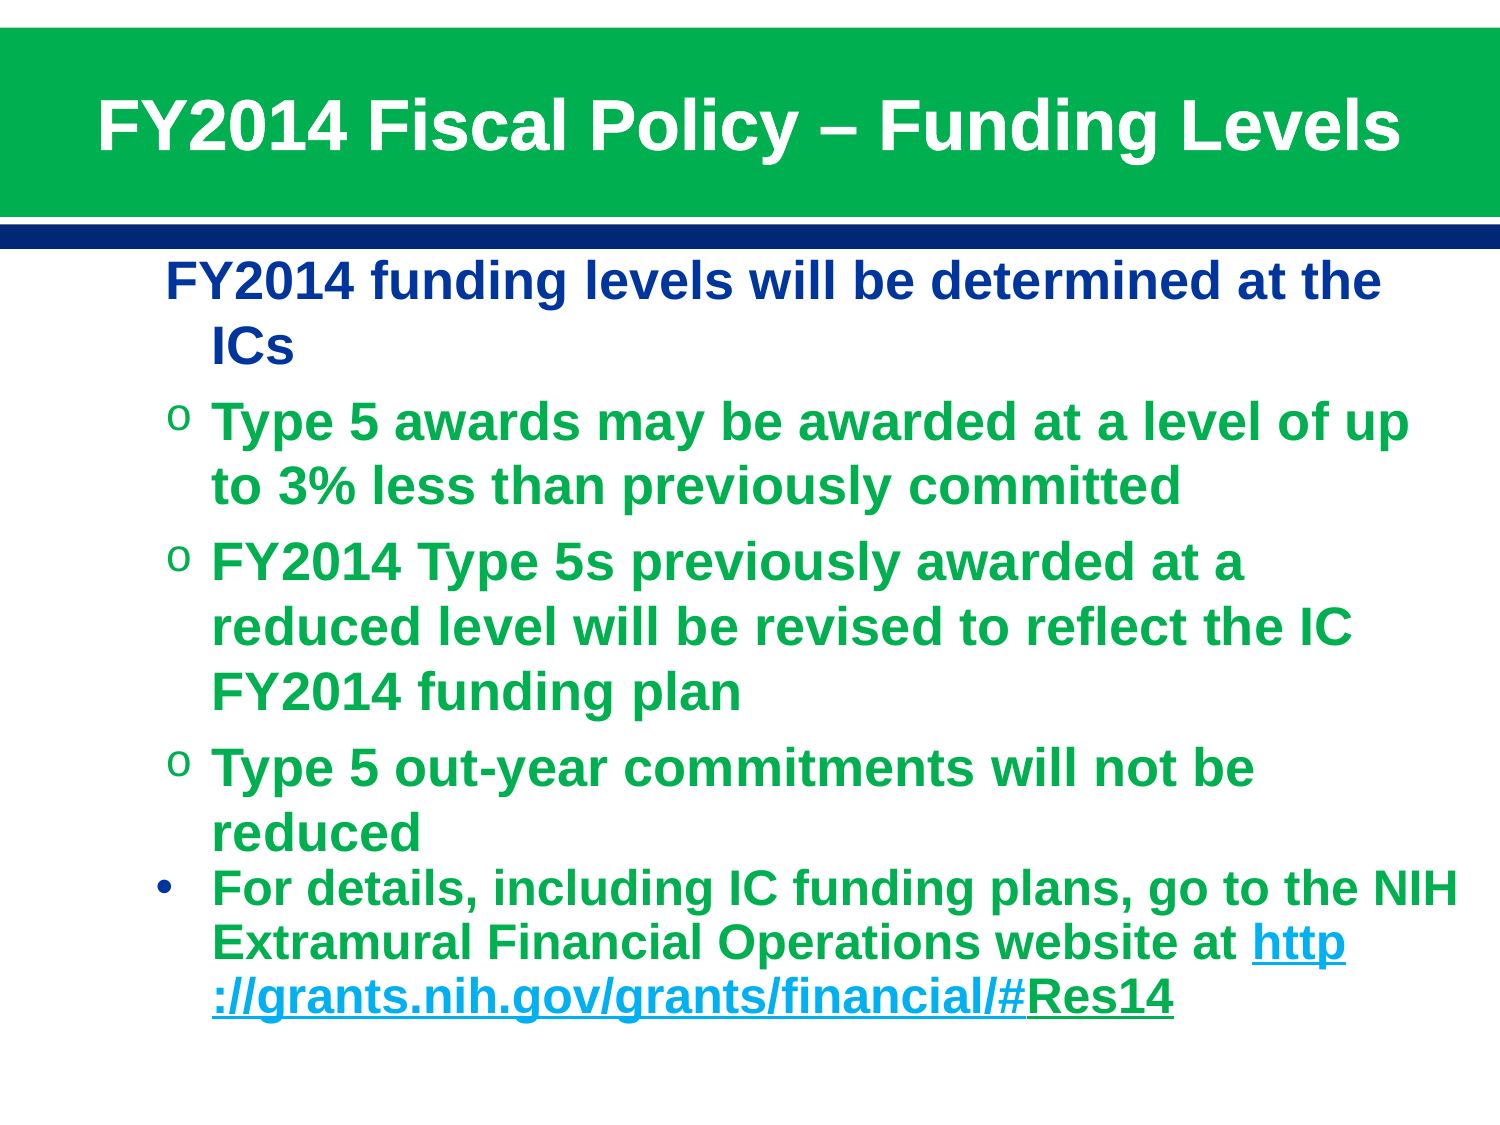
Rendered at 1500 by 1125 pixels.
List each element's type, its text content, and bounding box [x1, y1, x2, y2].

list FY2014 funding levels will be determined at the ICs Type 5 awards may be awarded at a level of up to 3% less than previously committed FY2014 Type 5s previously awarded at a reduced level will be revised to reflect the IC FY2014 funding plan Type 5 out-year commitments will not be reduced For details, including IC funding plans, go to the NIH Extramural Financial Operations website at http://grants.nih.gov/grants/financial/#Res14 [74, 237, 1488, 1125]
title FY2014 Fiscal Policy – Funding Levels [75, 29, 1425, 213]
